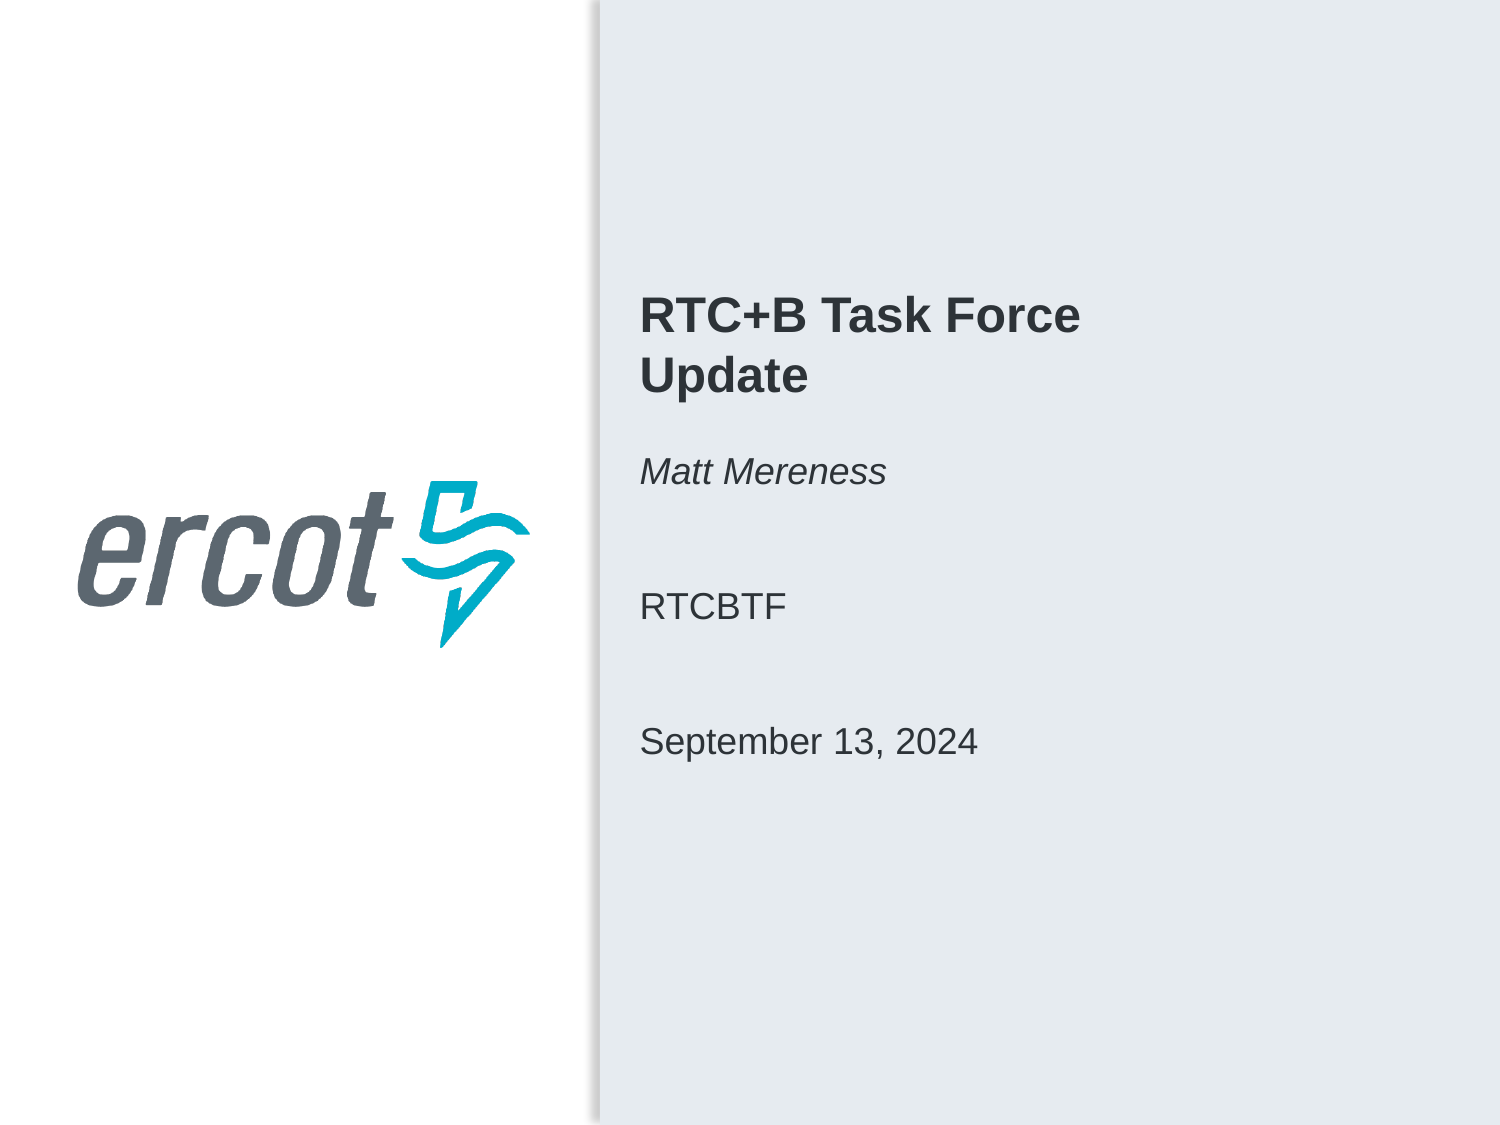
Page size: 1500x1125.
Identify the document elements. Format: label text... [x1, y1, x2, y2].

picture [68, 471, 538, 654]
text_box RTC+B Task Force Update Matt Mereness RTCBTF September 13, 2024 [624, 274, 1438, 815]
